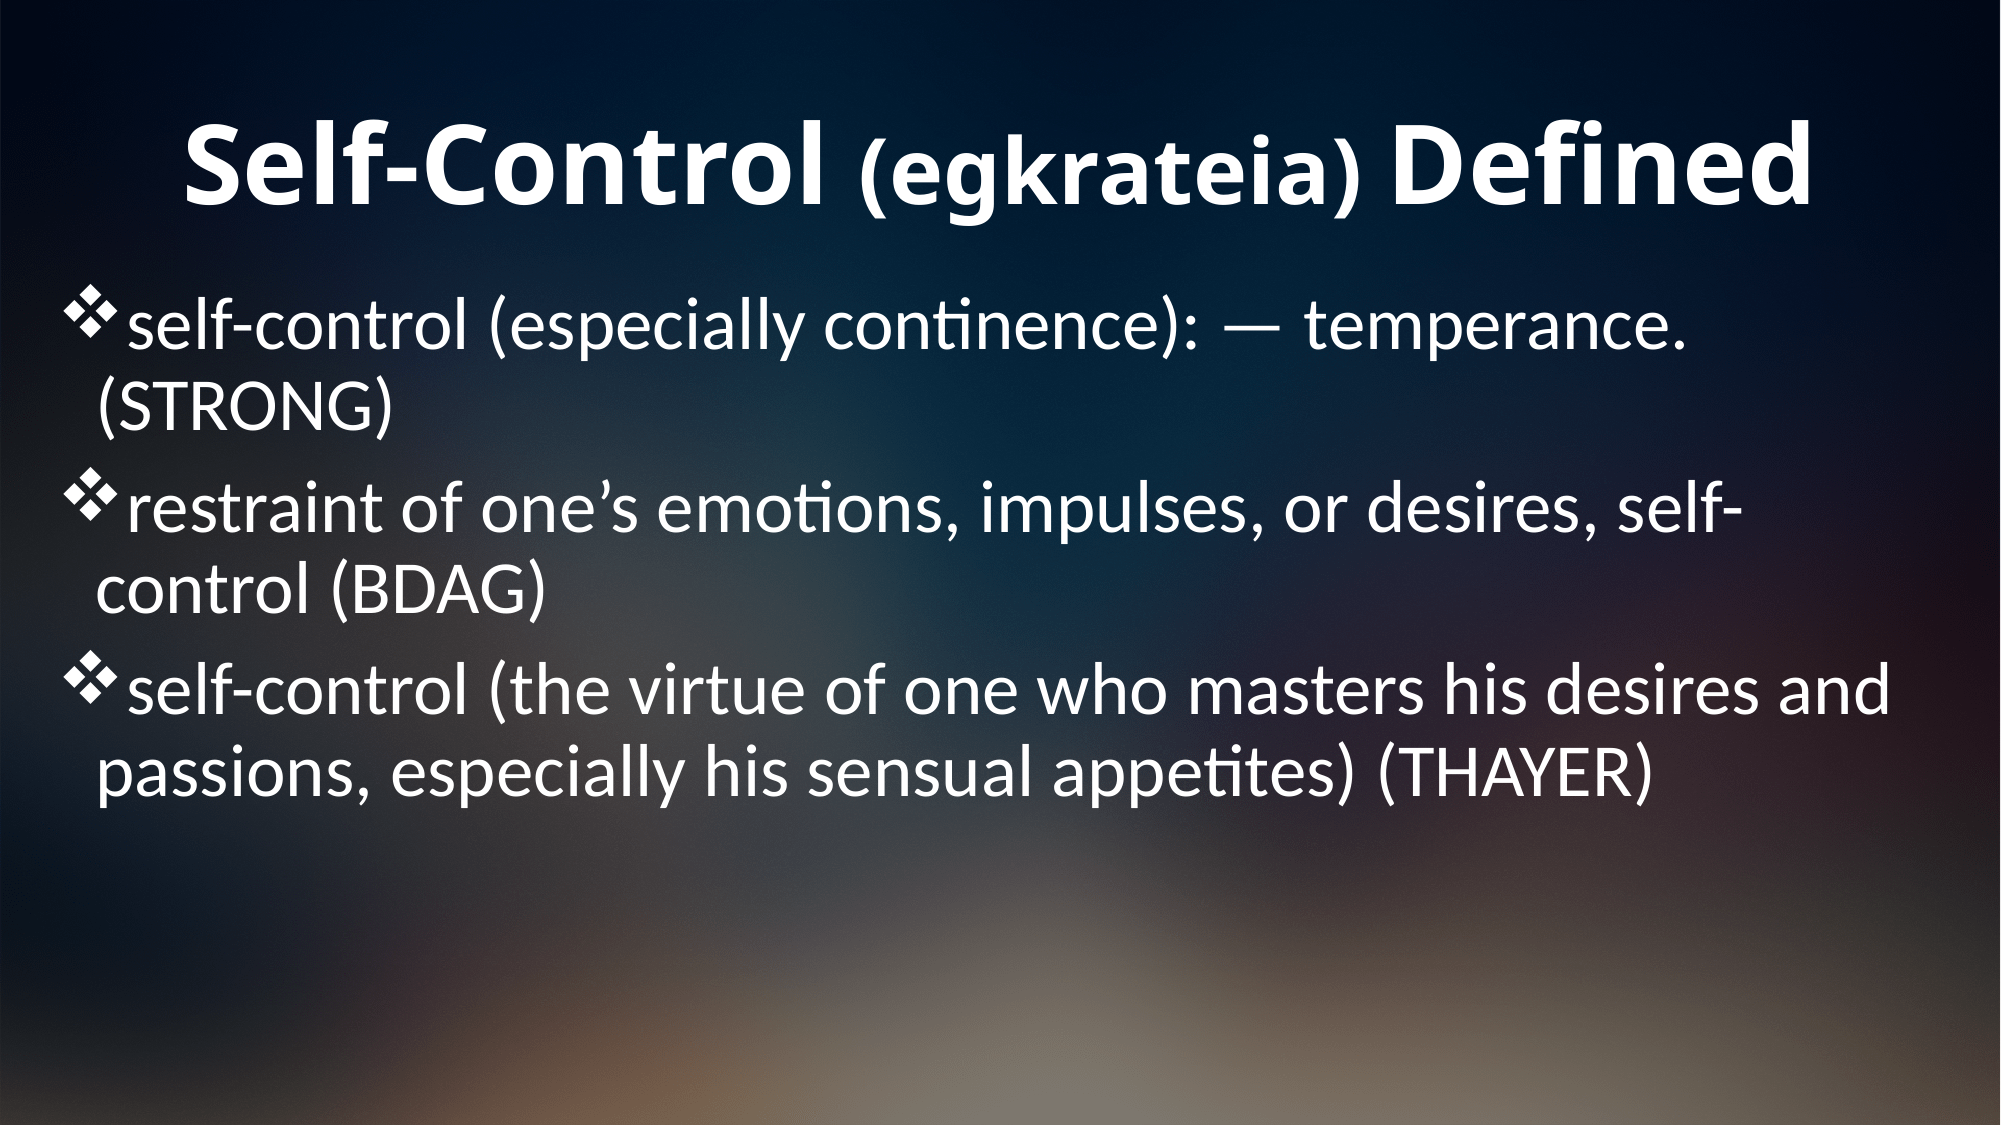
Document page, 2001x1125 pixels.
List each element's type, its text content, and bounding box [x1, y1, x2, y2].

list self-control (especially continence): — temperance. (STRONG) restraint of one’s emotions, impulses, or desires, self-control (BDAG) self-control (the virtue of one who masters his desires and passions, especially his sensual appetites) (THAYER) [42, 277, 1957, 1066]
title Self-Control (egkrateia) Defined [42, 59, 1957, 277]
text_box [0, 0, 2000, 1125]
